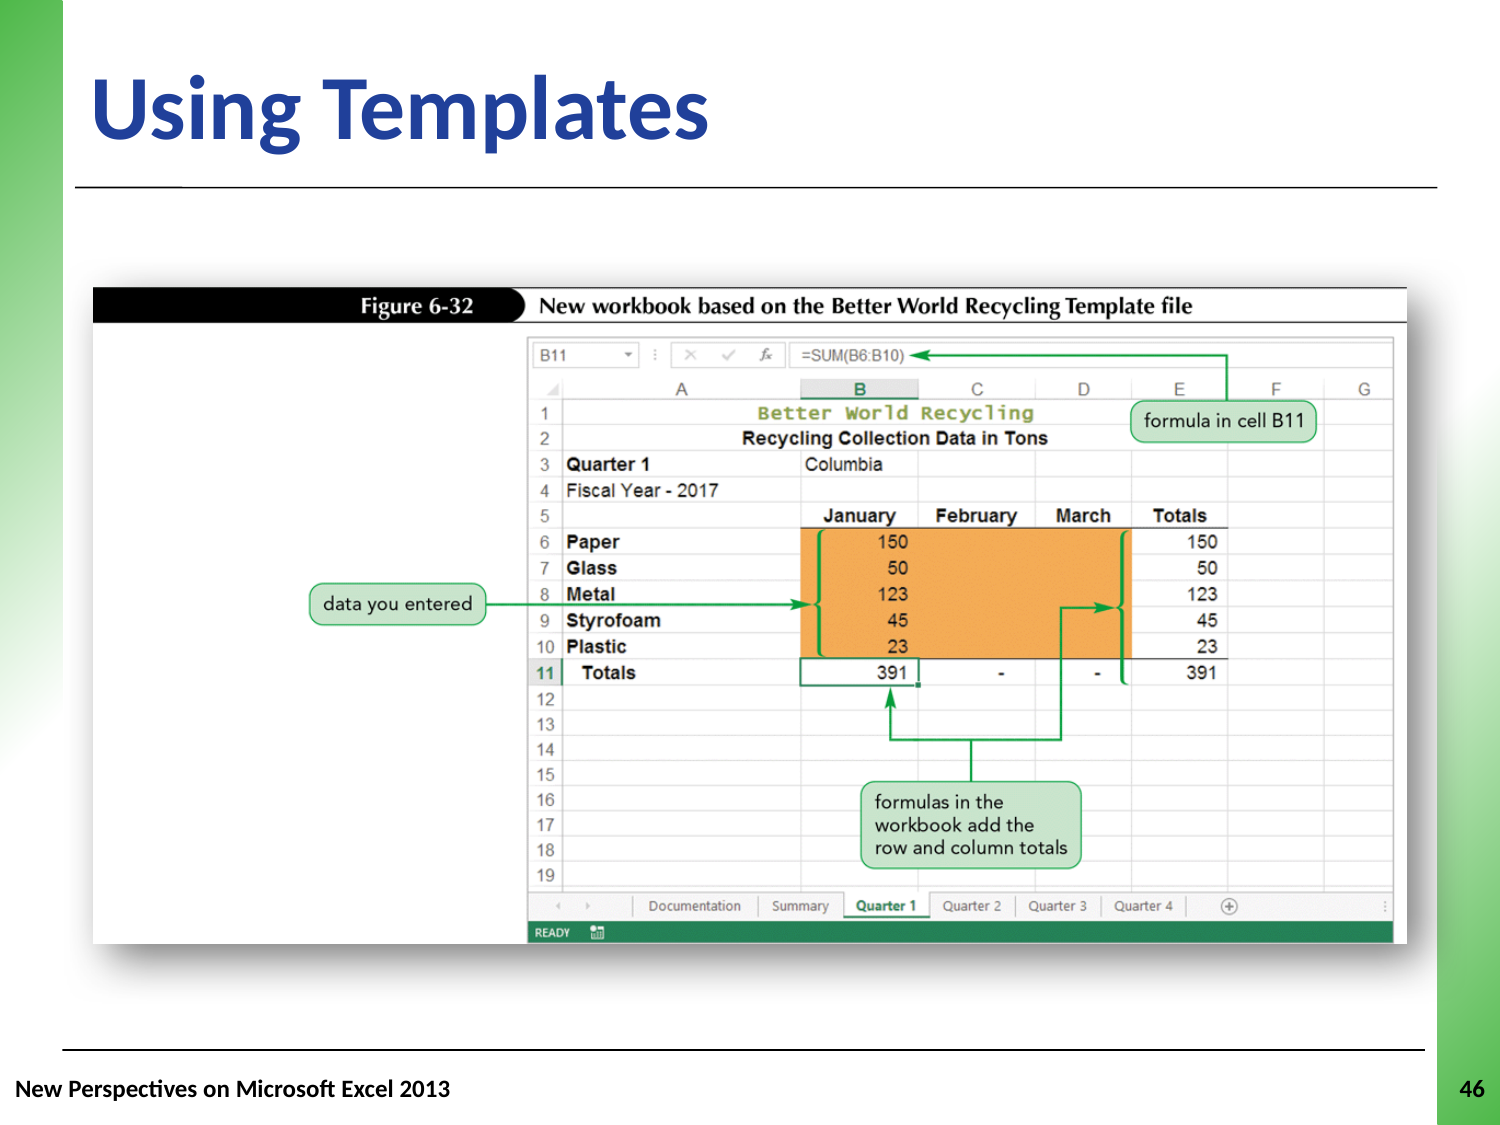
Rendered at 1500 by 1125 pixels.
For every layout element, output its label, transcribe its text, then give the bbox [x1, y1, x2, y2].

title Using Templates [74, 24, 1438, 181]
picture [93, 287, 1407, 944]
footer New Perspectives on Microsoft Excel 2013 [0, 1050, 1350, 1125]
slide_number 46 [1412, 1050, 1500, 1125]
